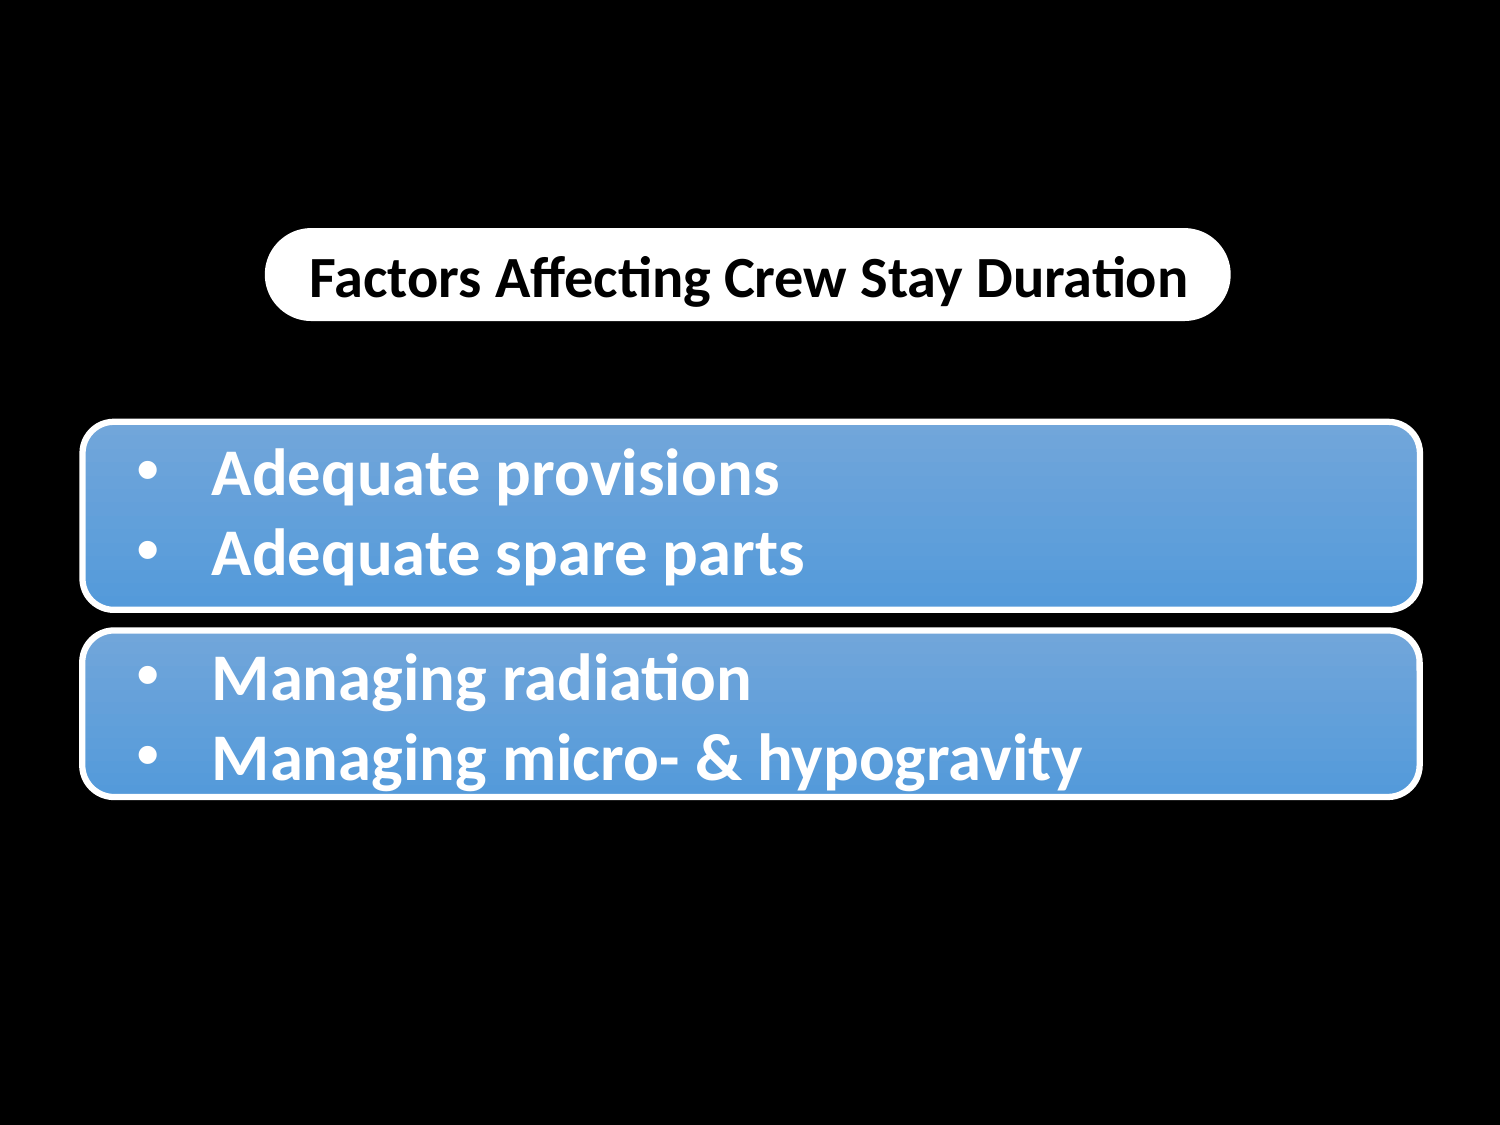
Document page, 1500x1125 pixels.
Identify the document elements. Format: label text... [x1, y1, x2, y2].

text_box [292, 227, 1204, 231]
text_box [81, 629, 122, 798]
text_box [1387, 421, 1421, 611]
text_box [81, 421, 122, 611]
text_box Adequate provisions Adequate spare parts Managing radiation Managing micro- & hypogravity [122, 421, 1387, 802]
text_box Factors Affecting Crew Stay Duration [0, 231, 1500, 317]
text_box [1387, 629, 1421, 798]
text_box [289, 317, 1206, 323]
